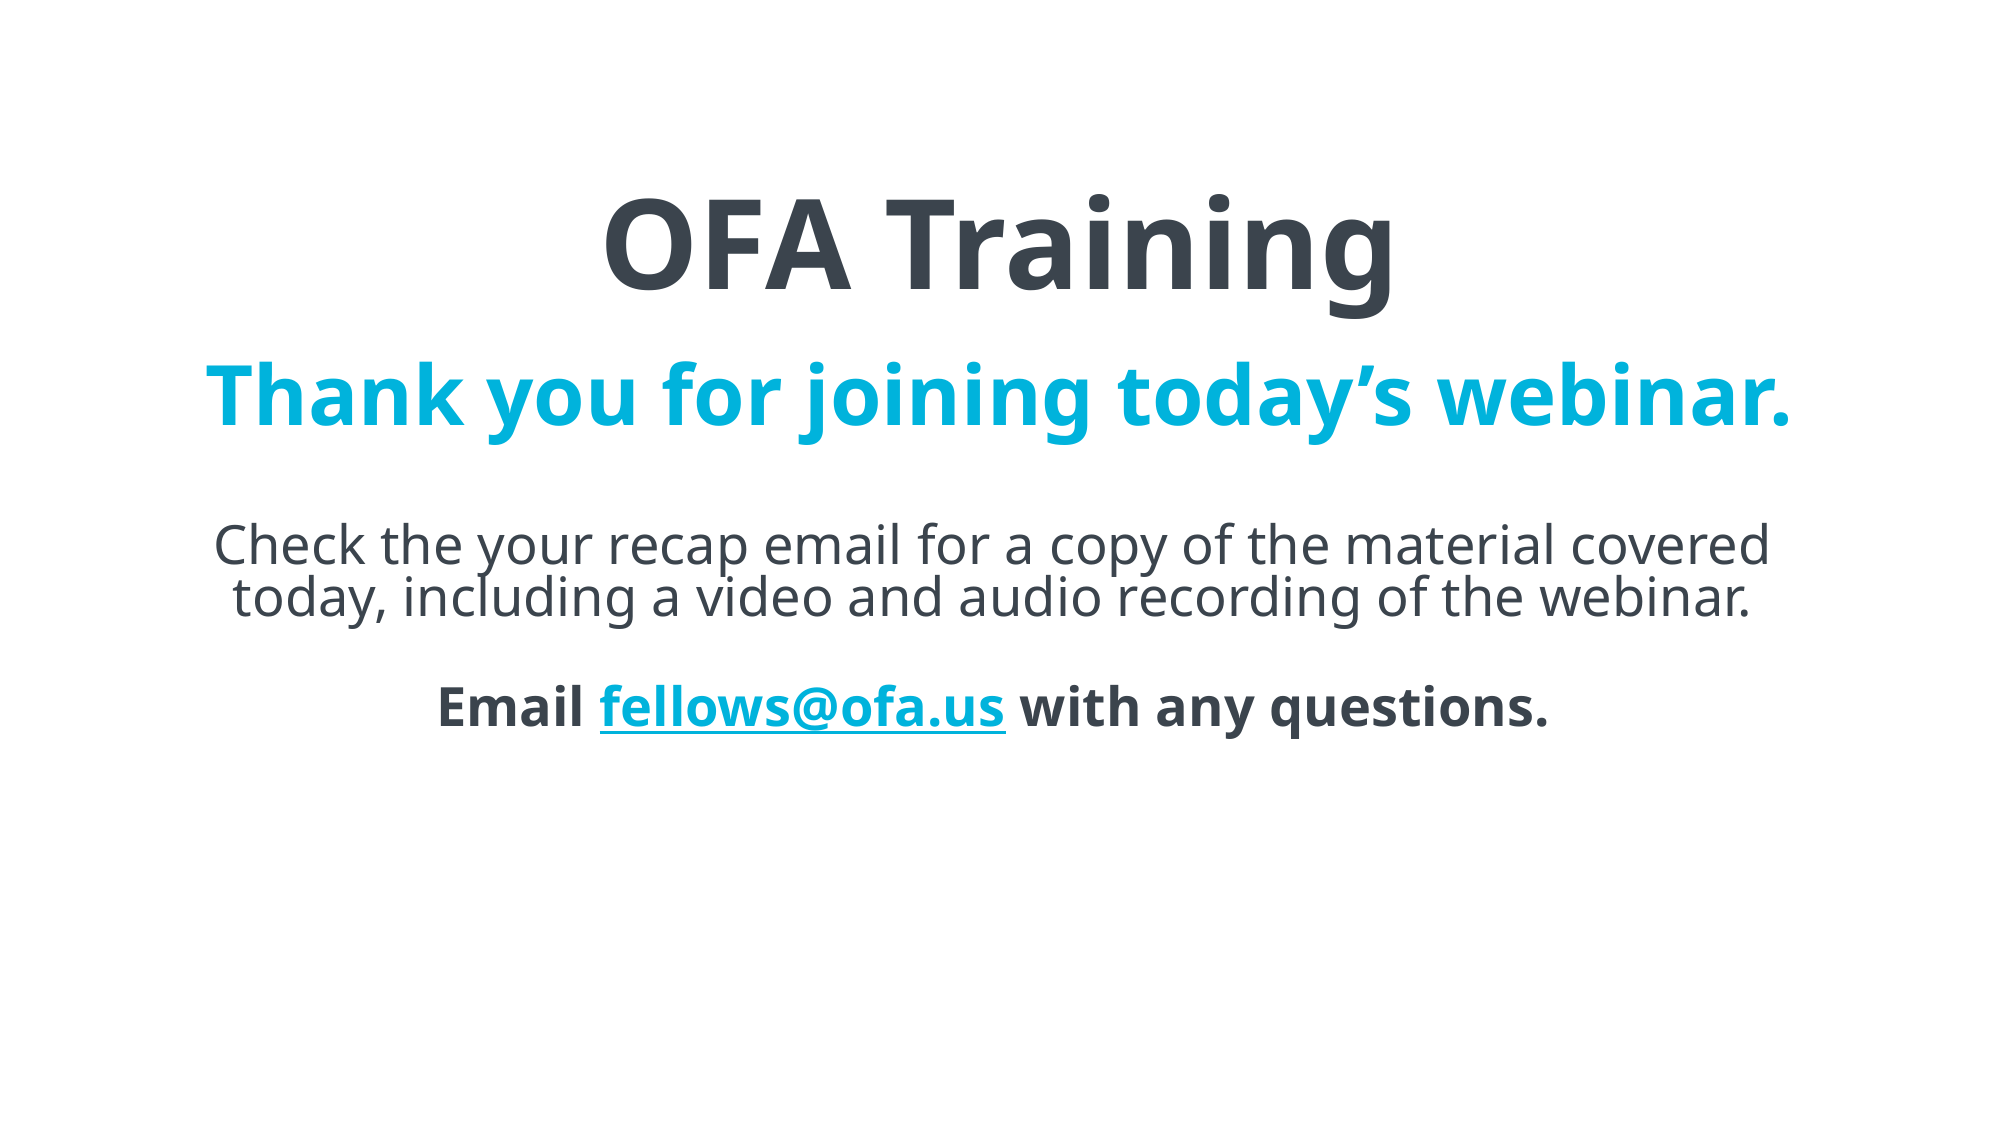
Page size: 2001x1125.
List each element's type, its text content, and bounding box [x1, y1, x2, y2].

text_box OFA Training Thank you for joining today’s webinar. Check the your recap email for a copy of the material covered today, including a video and audio recording of the webinar. Email fellows@ofa.us with any questions. [0, 189, 2000, 742]
